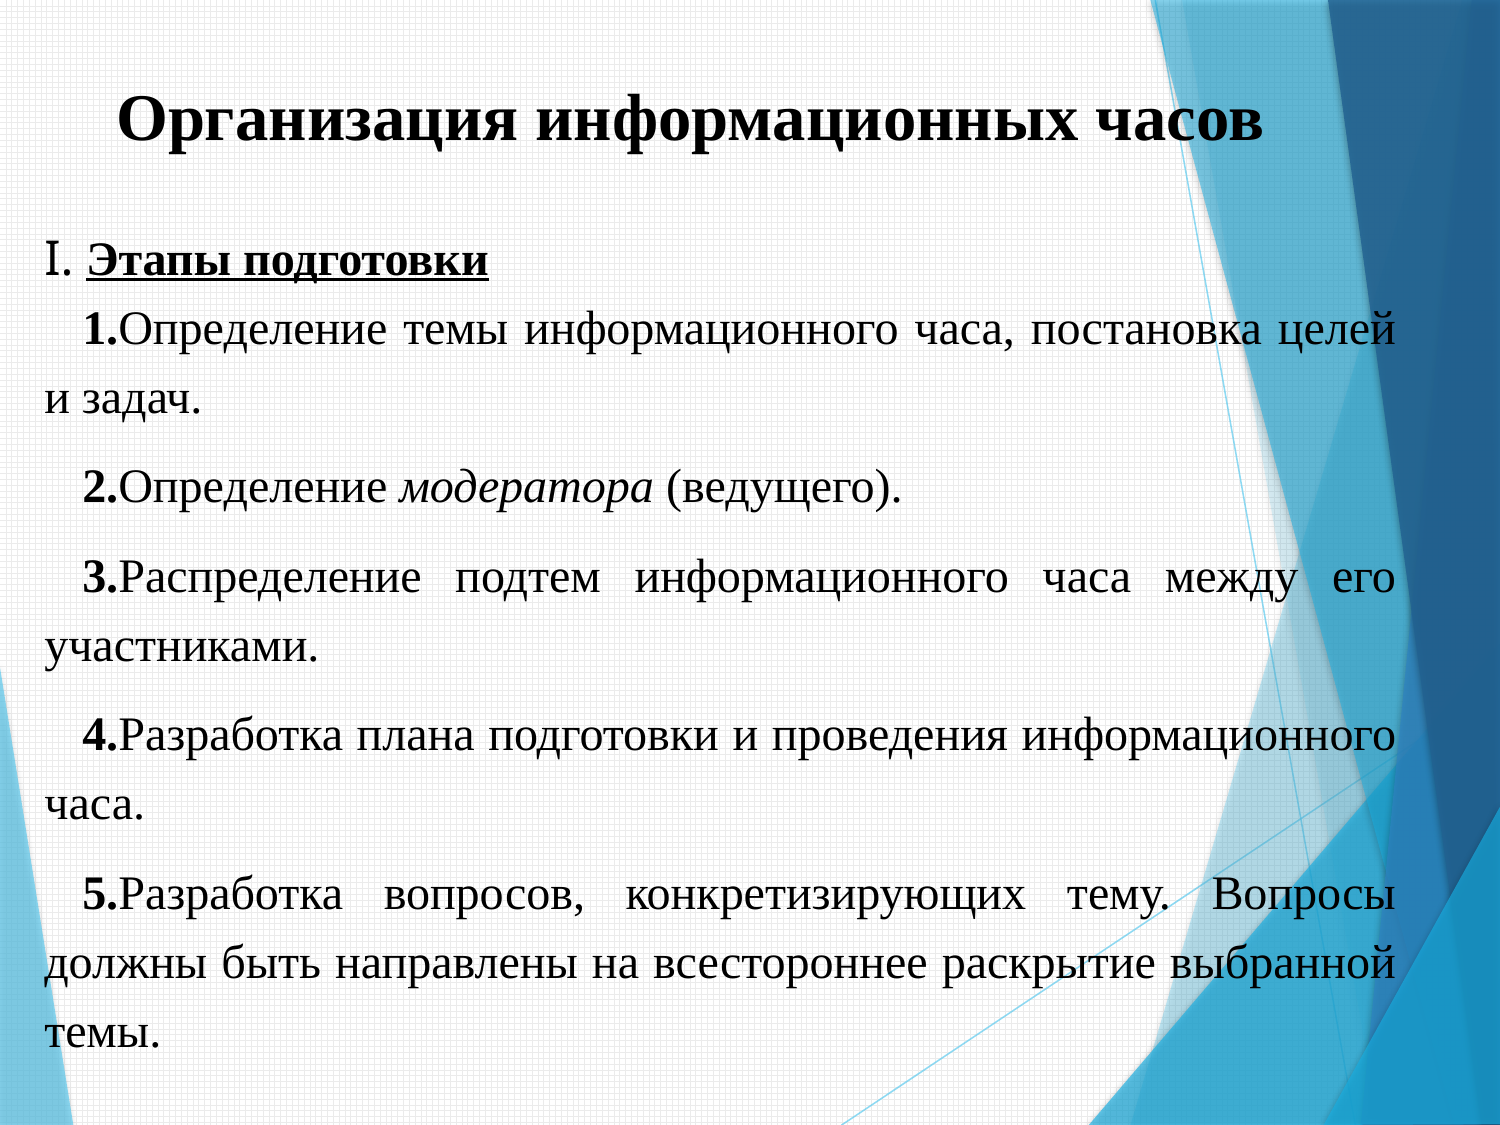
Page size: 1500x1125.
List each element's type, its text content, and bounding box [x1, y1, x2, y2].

title Организация информационных часов [99, 66, 1282, 185]
list I. Этапы подготовки 1.Определение темы информационного часа, постановка целей и задач. 2.Определение модератора (ведущего). 3.Распределение подтем информационного часа между его участниками. 4.Разработка плана подготовки и проведения информационного часа. 5.Разработка вопросов, конкретизирующих тему. Вопросы должны быть направлены на всестороннее раскрытие выбранной темы. [29, 208, 1412, 1071]
